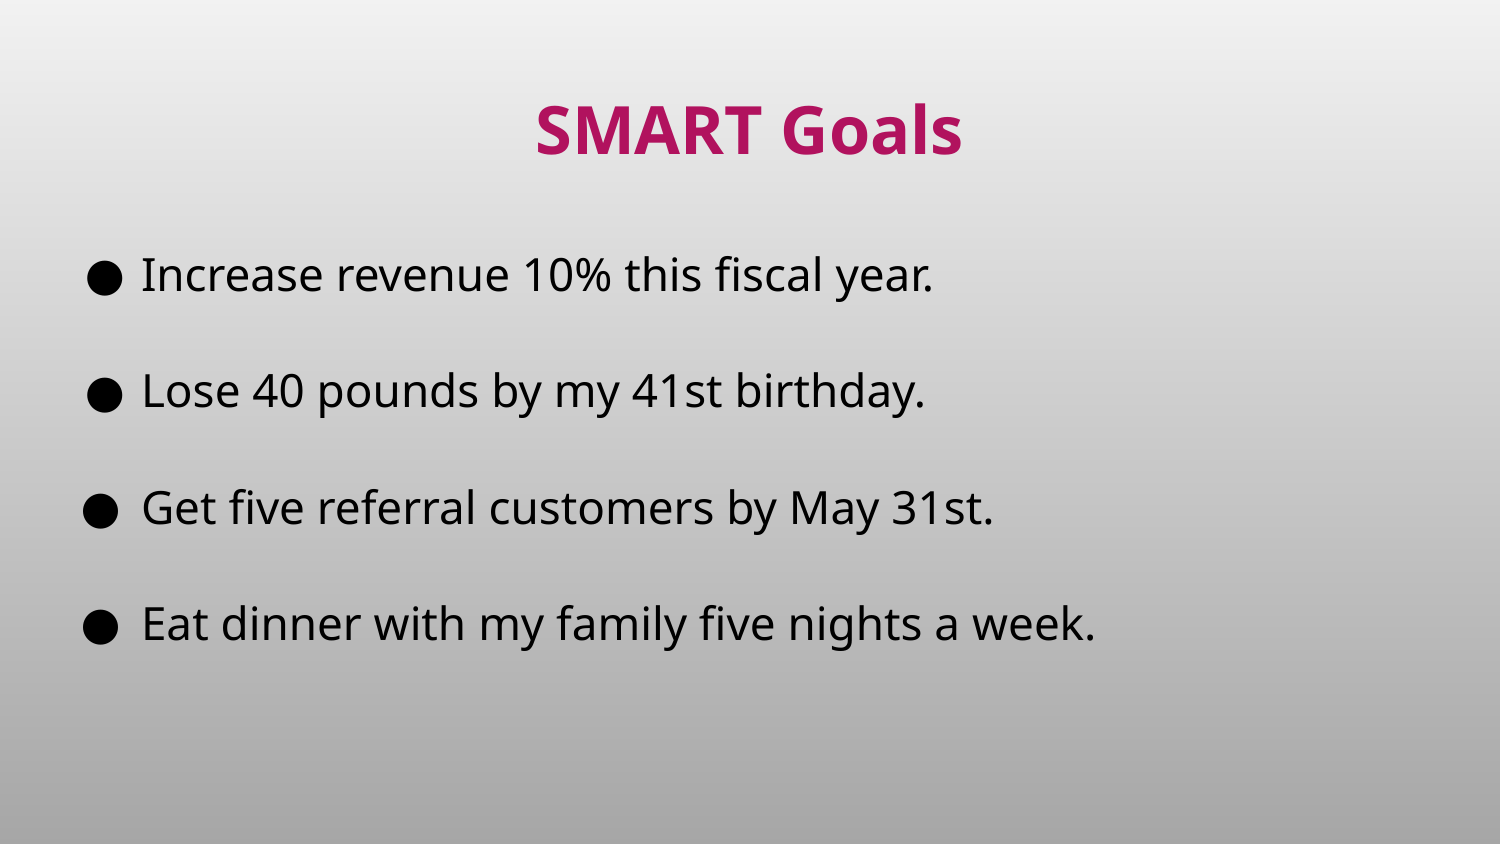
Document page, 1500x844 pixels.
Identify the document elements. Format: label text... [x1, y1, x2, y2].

title SMART Goals [51, 72, 1449, 167]
list Increase revenue 10% this fiscal year. Lose 40 pounds by my 41st birthday. Get five referral customers by May 31st. Eat dinner with my family five nights a week. [51, 222, 1449, 783]
